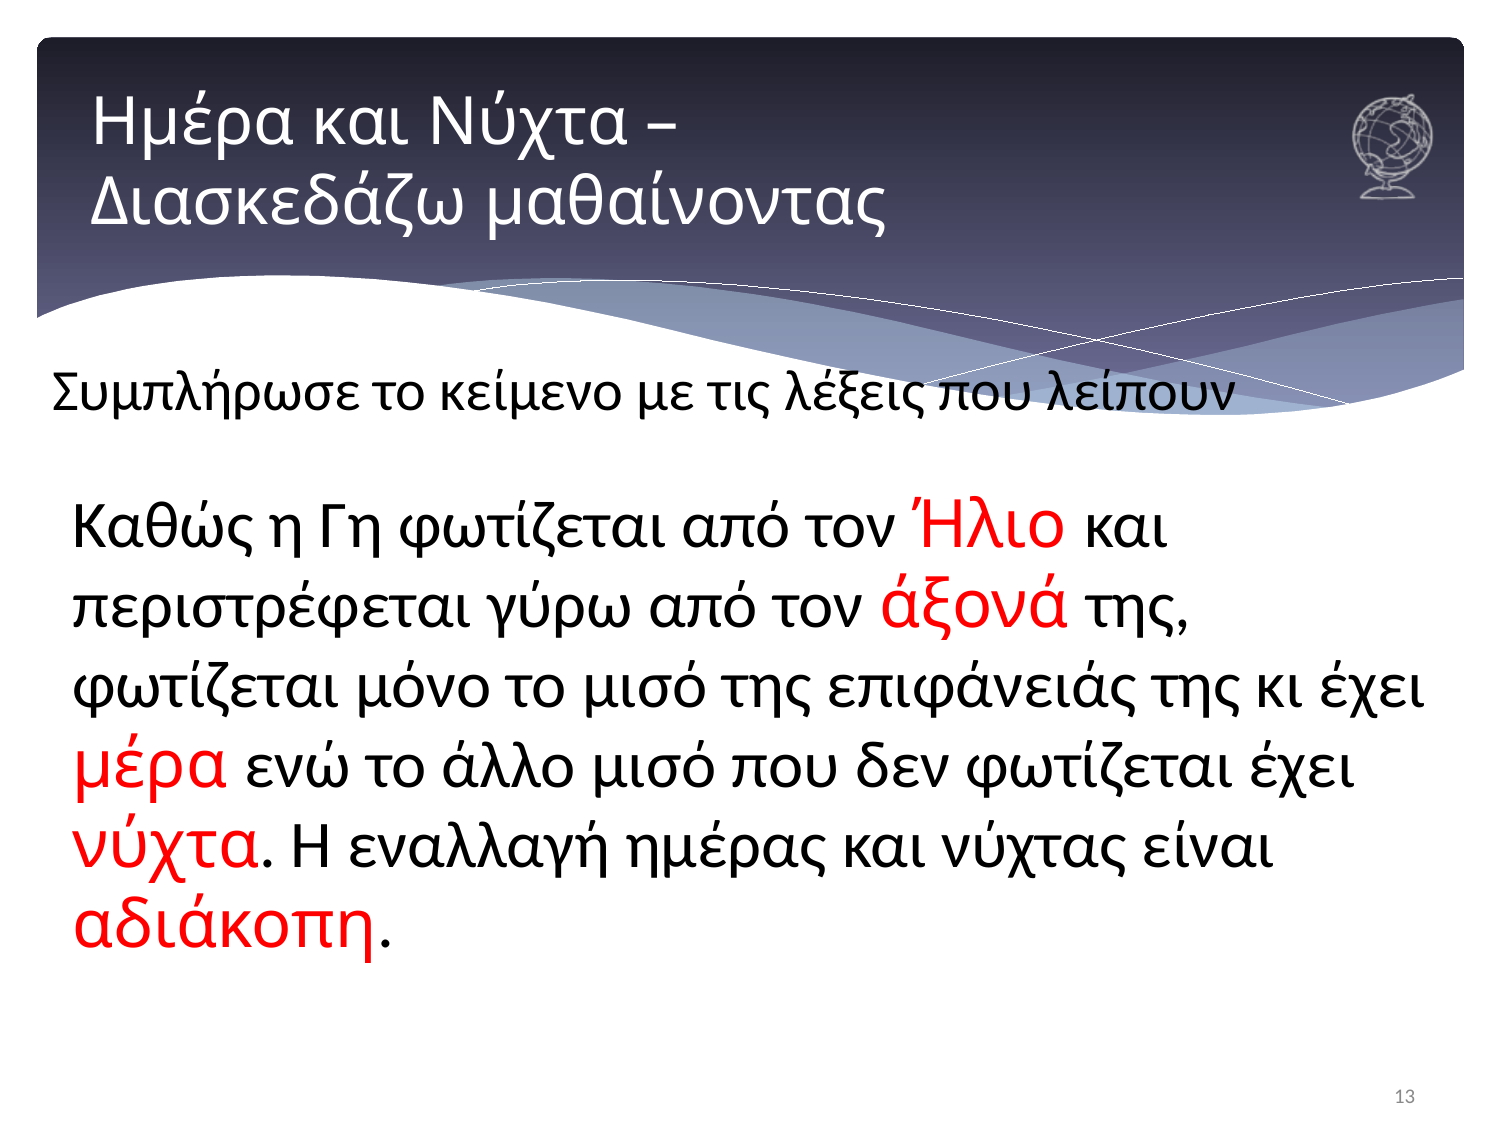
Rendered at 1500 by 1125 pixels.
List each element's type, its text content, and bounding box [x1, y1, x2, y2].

picture [1337, 87, 1449, 208]
text_box Καθώς η Γη φωτίζεται από τον Ήλιο και περιστρέφεται γύρω από τον άξονά της, φωτίζεται μόνο το μισό της επιφάνειάς της κι έχει μέρα ενώ το άλλο μισό που δεν φωτίζεται έχει νύχτα. Η εναλλαγή ημέρας και νύχτας είναι αδιάκοπη. [57, 473, 1483, 969]
text_box Συμπλήρωσε το κείμενο με τις λέξεις που λείπουν [37, 344, 1463, 430]
title Ημέρα και Νύχτα – Διασκεδάζω μαθαίνοντας [75, 55, 1425, 261]
slide_number 13 [1309, 1065, 1500, 1125]
